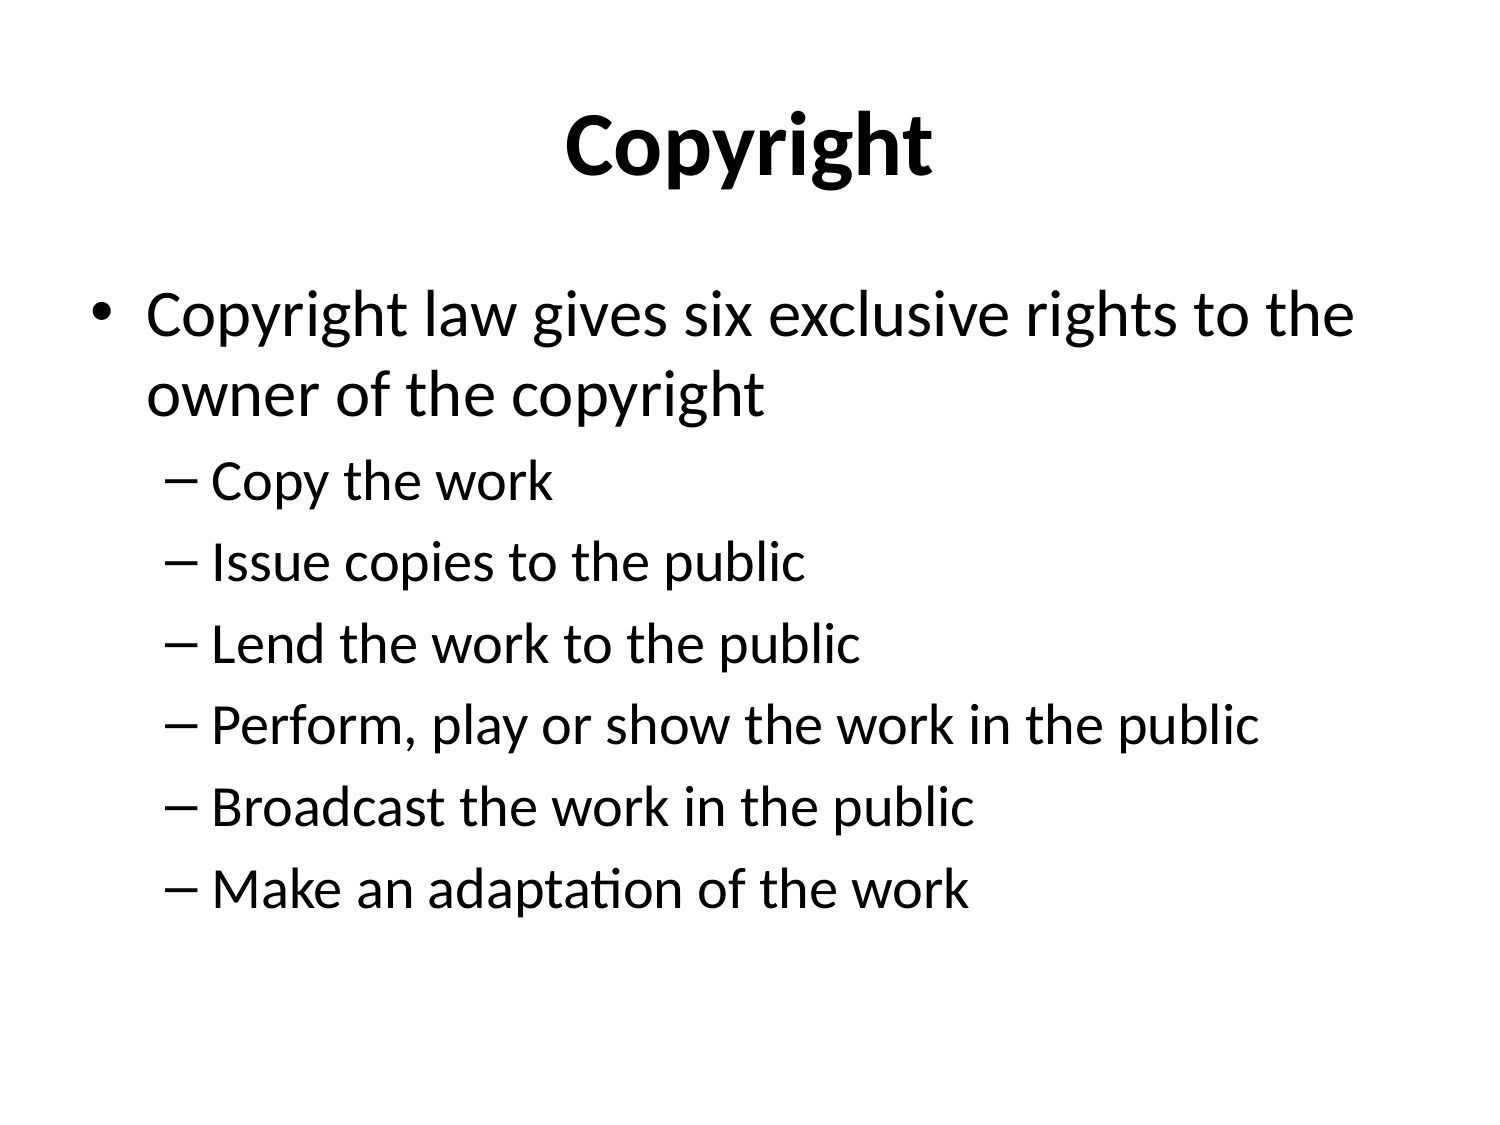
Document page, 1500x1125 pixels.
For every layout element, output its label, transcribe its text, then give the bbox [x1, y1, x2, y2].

list Copyright law gives six exclusive rights to the owner of the copyright Copy the work Issue copies to the public Lend the work to the public Perform, play or show the work in the public Broadcast the work in the public Make an adaptation of the work [75, 262, 1425, 1005]
title Copyright [75, 45, 1425, 233]
